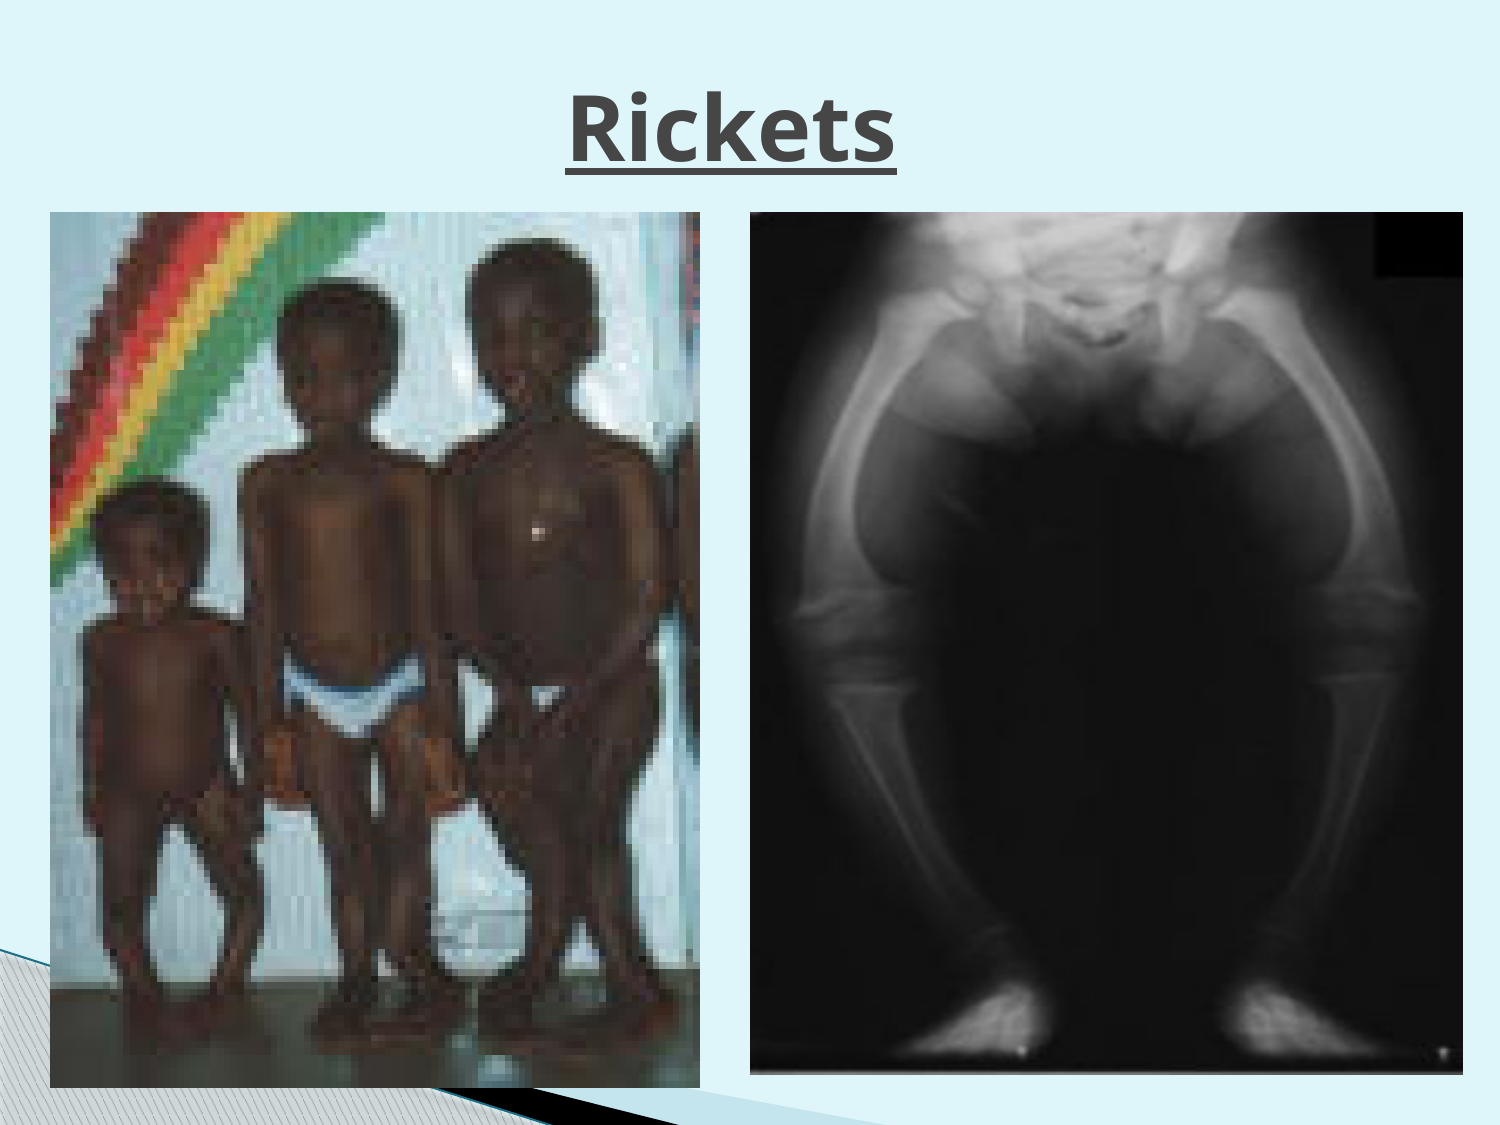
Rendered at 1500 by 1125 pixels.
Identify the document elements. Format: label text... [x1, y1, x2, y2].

text_box Rickets [187, 62, 1275, 188]
picture [749, 212, 1463, 1076]
picture [49, 212, 701, 1088]
